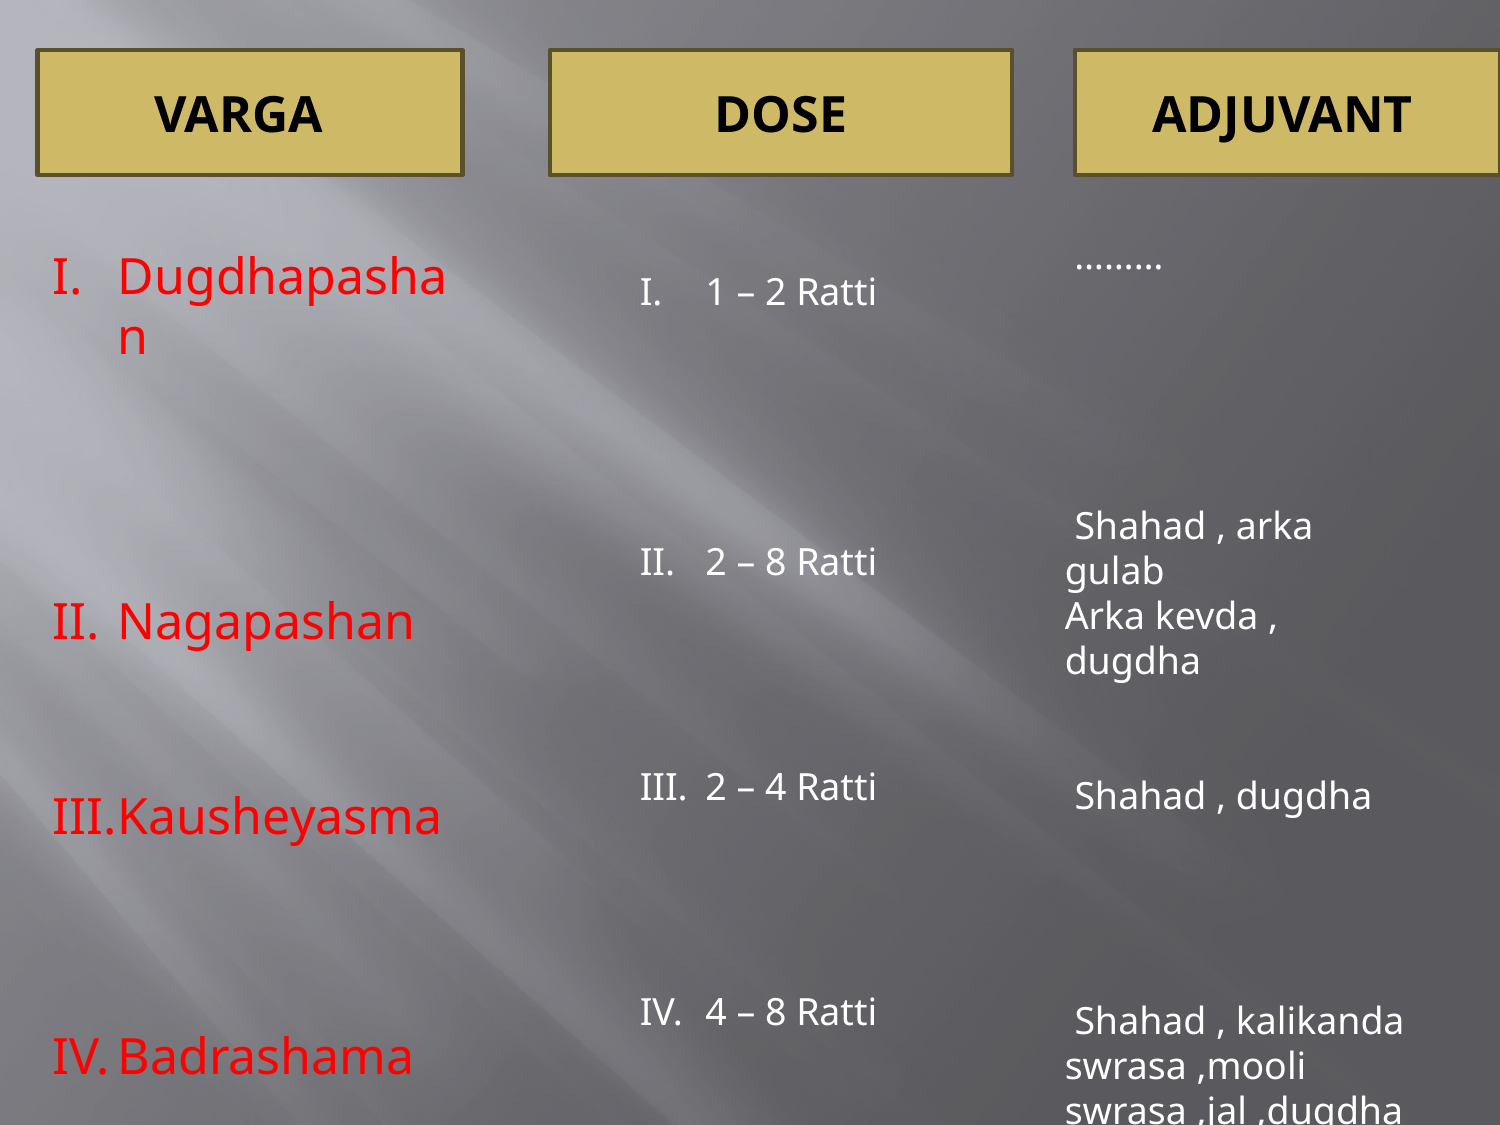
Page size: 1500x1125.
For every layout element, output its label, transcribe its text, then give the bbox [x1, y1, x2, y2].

text_box 1 – 2 Ratti 2 – 8 Ratti 2 – 4 Ratti 4 – 8 Ratti [624, 260, 996, 1125]
text_box VARGA [35, 48, 465, 177]
text_box DOSE [548, 48, 1014, 177]
text_box Dugdhapashan Nagapashan Kausheyasma Badrashama [37, 237, 475, 1093]
text_box ADJUVANT [1073, 48, 1500, 177]
text_box ……… Shahad , arka gulab Arka kevda , dugdha Shahad , dugdha Shahad , kalikanda swrasa ,mooli swrasa ,jal ,dugdha [1050, 224, 1421, 1125]
